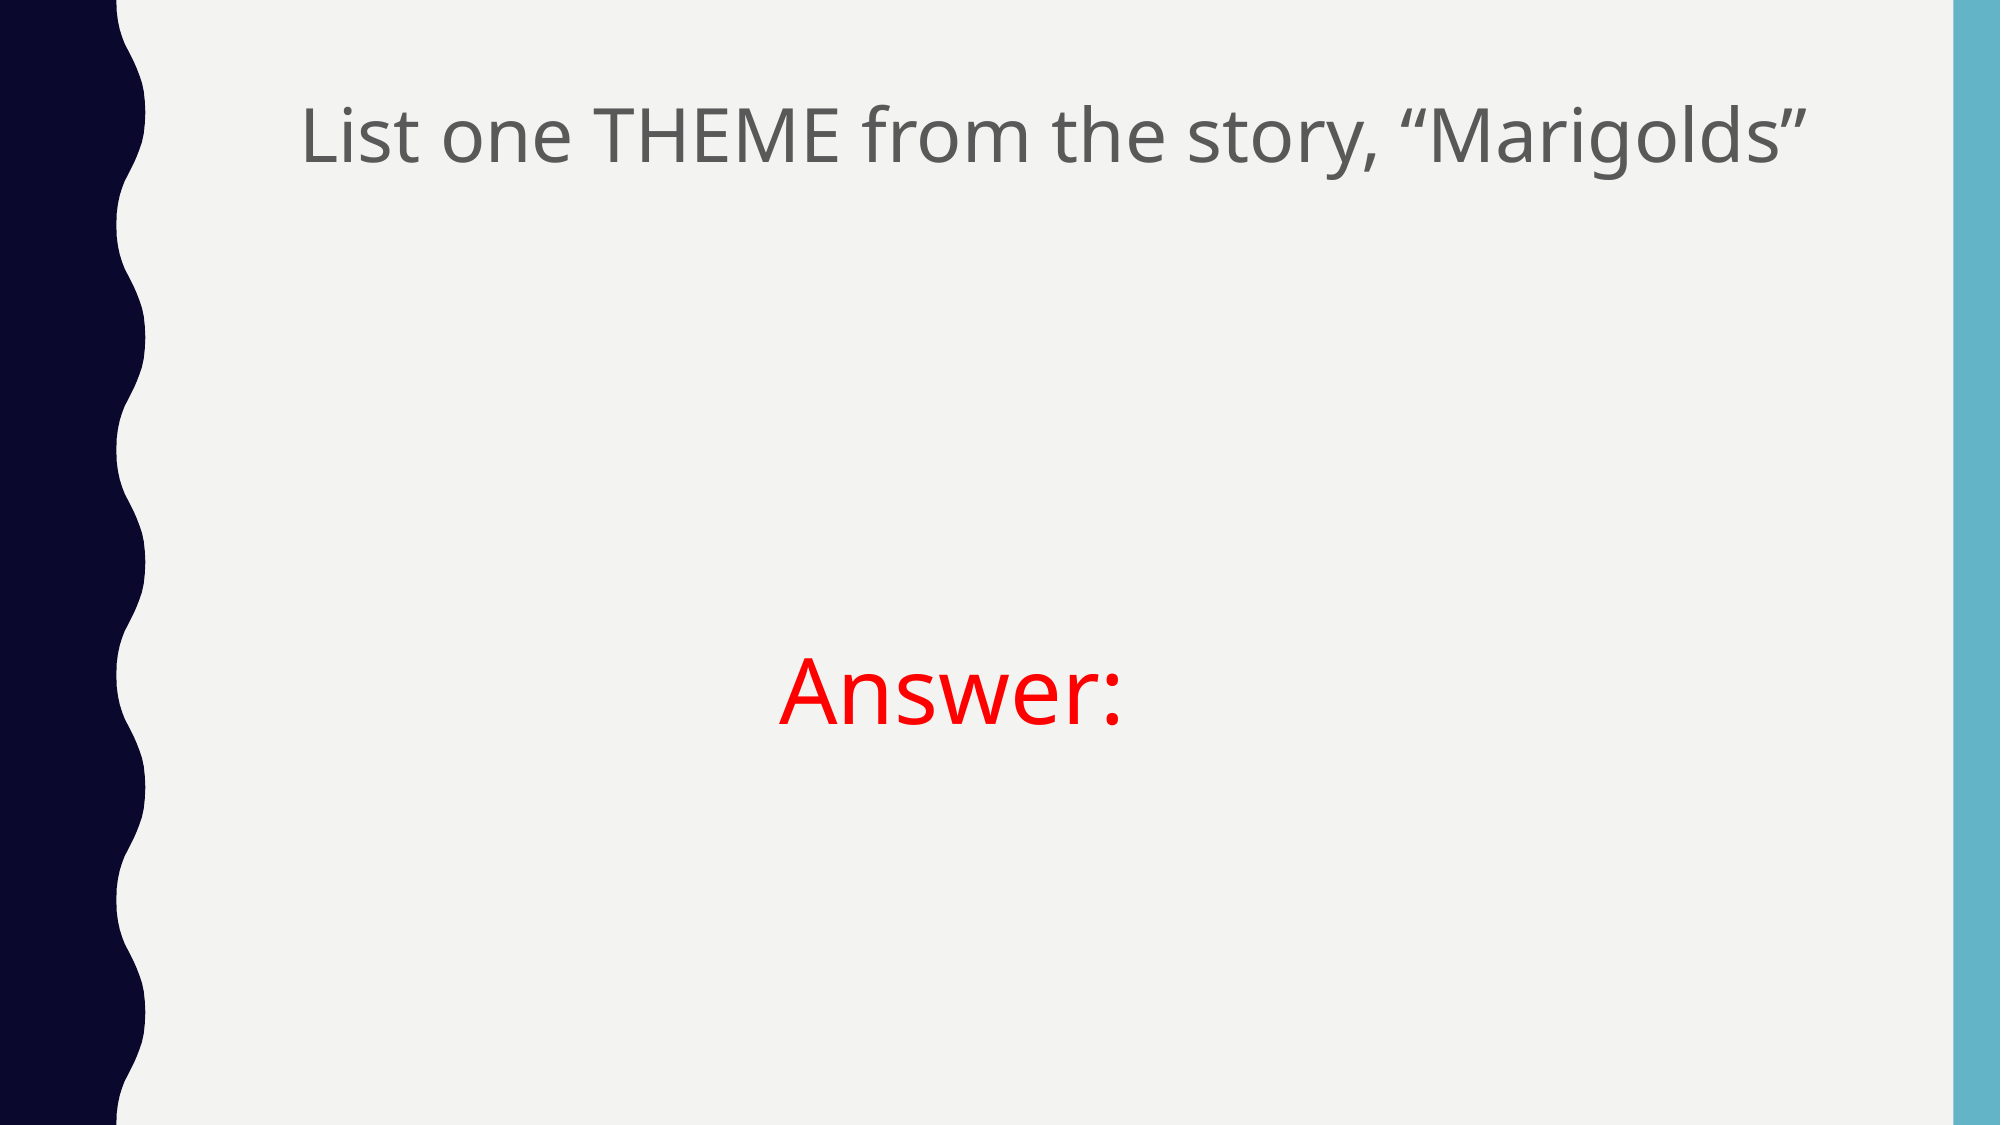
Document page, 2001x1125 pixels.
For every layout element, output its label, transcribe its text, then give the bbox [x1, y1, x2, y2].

list List one THEME from the story, “Marigolds” [245, 70, 1863, 252]
list Answer: [315, 368, 1613, 973]
